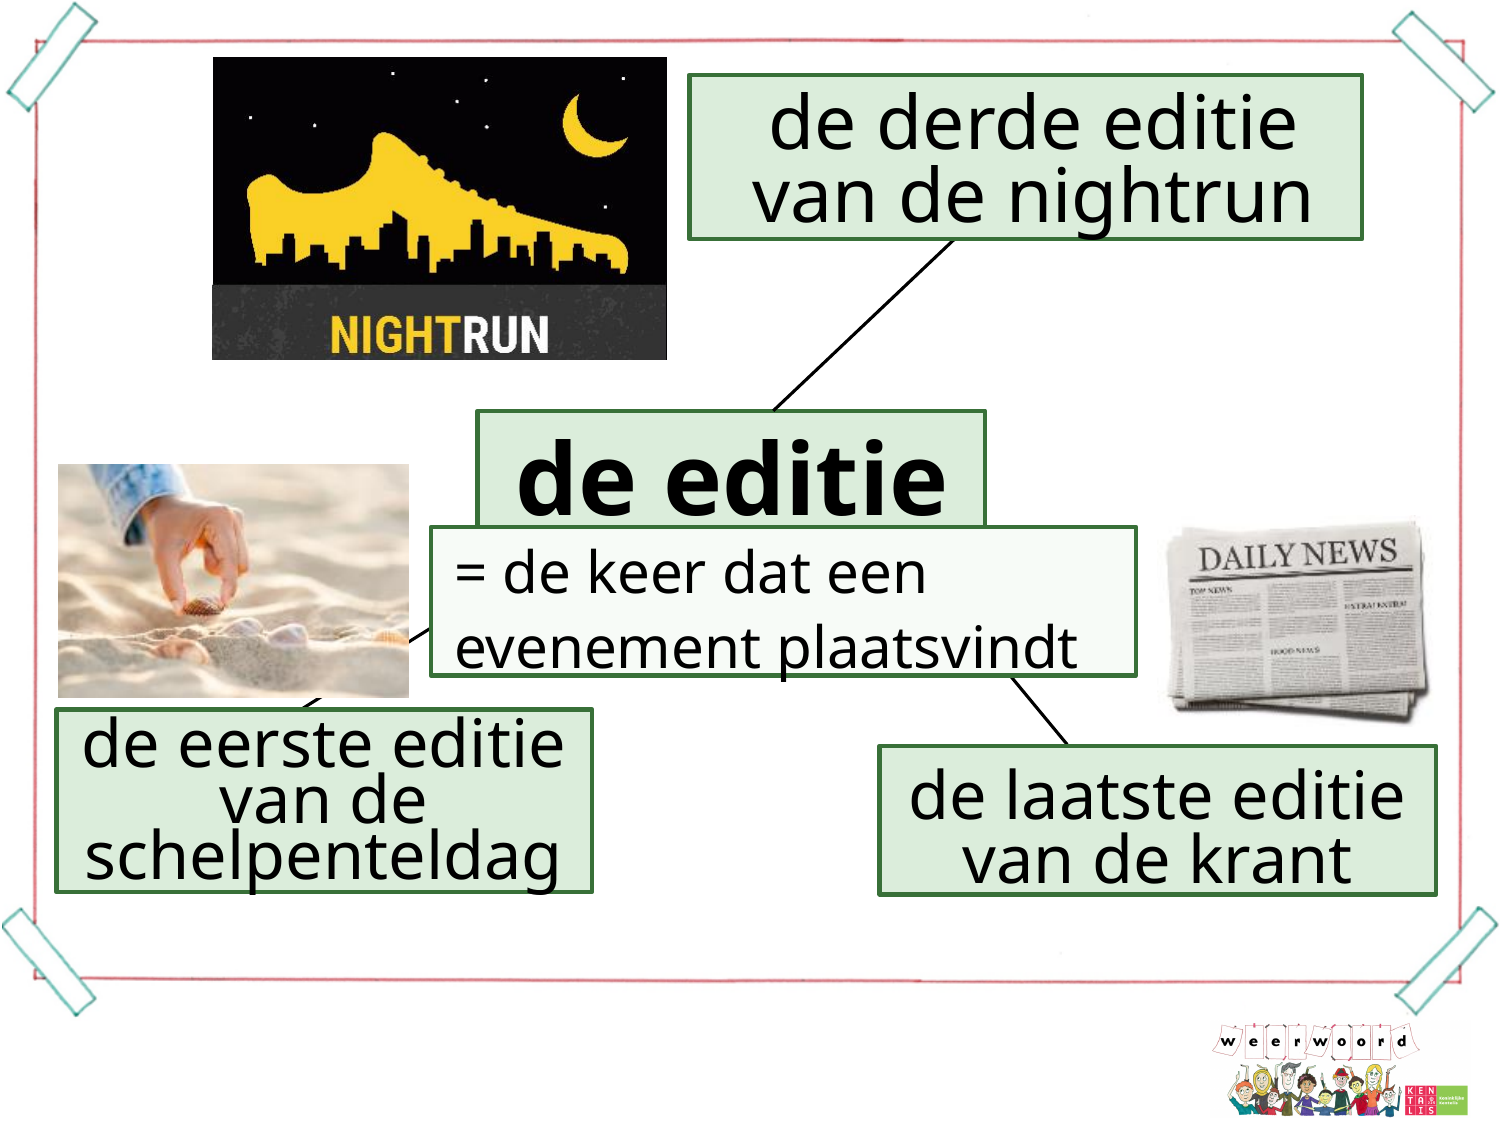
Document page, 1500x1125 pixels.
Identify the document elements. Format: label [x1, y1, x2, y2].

picture [2, 0, 1500, 1118]
text_box [886, 526, 1068, 745]
text_box [300, 526, 593, 710]
text_box [773, 234, 960, 412]
